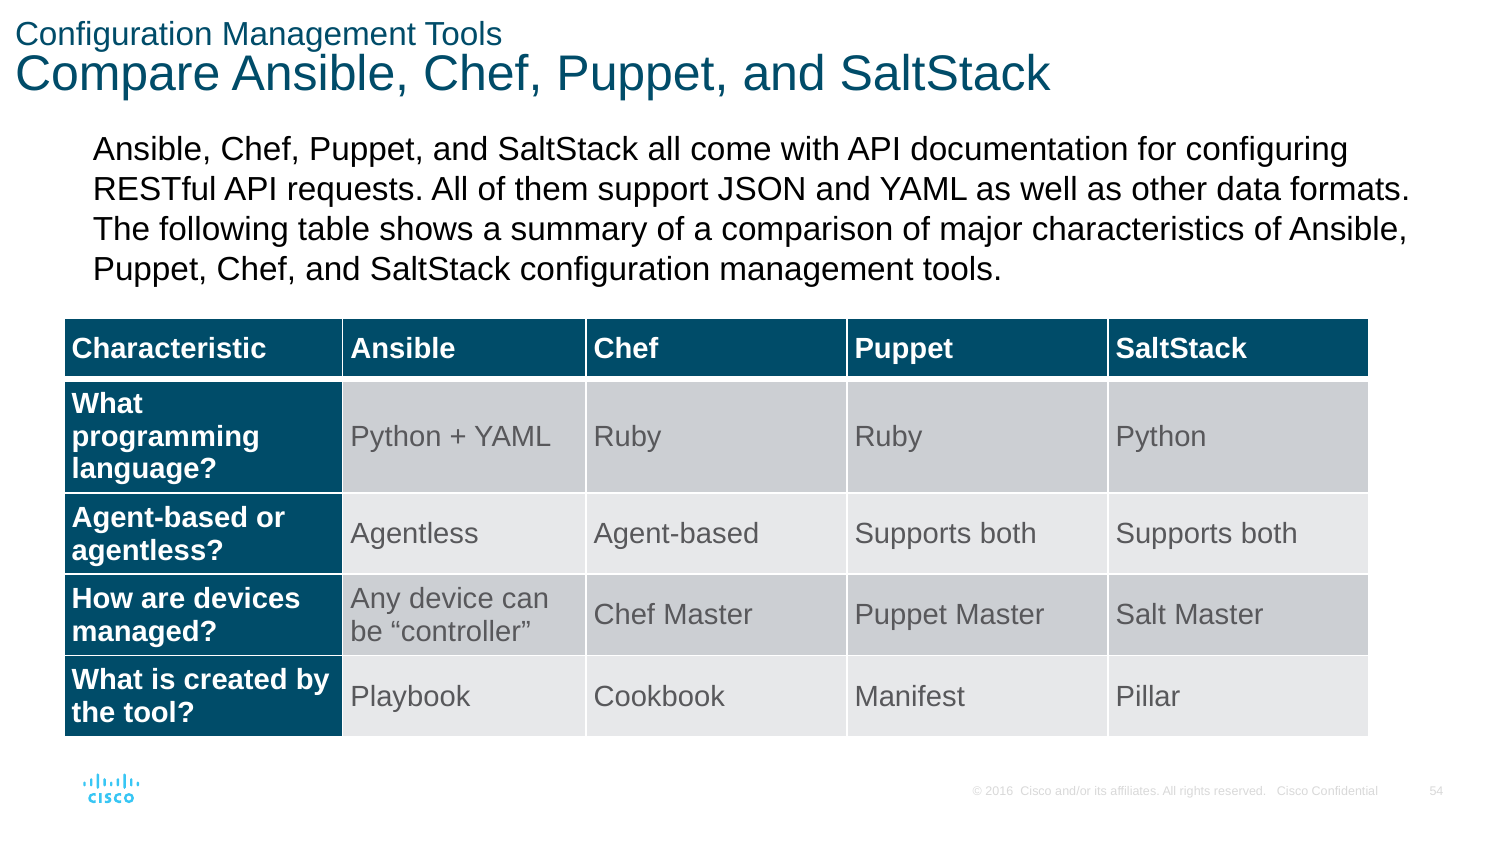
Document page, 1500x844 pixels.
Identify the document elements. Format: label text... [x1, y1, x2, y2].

table_header Chef [587, 319, 846, 376]
table_cell Ruby [848, 382, 1107, 492]
table_cell Agentless [343, 494, 585, 573]
table_cell Salt Master [1109, 575, 1368, 655]
table_cell Python + YAML [343, 382, 585, 492]
table_cell What is created by the tool? [65, 656, 342, 736]
table_cell How are devices managed? [65, 575, 342, 655]
table_header Puppet [848, 319, 1107, 376]
table_cell Python [1109, 382, 1368, 492]
table_header SaltStack [1109, 319, 1368, 376]
table_cell Chef Master [587, 575, 846, 655]
table_cell Puppet Master [848, 575, 1107, 655]
table_cell Agent-based [587, 494, 846, 573]
table_cell Cookbook [587, 656, 846, 736]
table_cell Any device can be “controller” [343, 575, 585, 655]
table_header Characteristic [65, 319, 342, 376]
table_cell Supports both [1109, 494, 1368, 573]
table_cell What programming language? [65, 382, 342, 492]
table_cell Ruby [587, 382, 846, 492]
title Configuration Management Tools Compare Ansible, Chef, Puppet, and SaltStack [0, 0, 1369, 121]
table_cell Playbook [343, 656, 585, 736]
table_cell Pillar [1109, 656, 1368, 736]
table_cell Manifest [848, 656, 1107, 736]
table_cell Supports both [848, 494, 1107, 573]
table_header Ansible [343, 319, 585, 376]
table_cell Agent-based or agentless? [65, 494, 342, 573]
list Ansible, Chef, Puppet, and SaltStack all come with API documentation for configuring RESTful API requests. All of them support JSON and YAML as well as other data formats. The following table shows a summary of a comparison of major characteristics of Ansible, Puppet, Chef, and SaltStack configuration management tools. [77, 120, 1437, 306]
